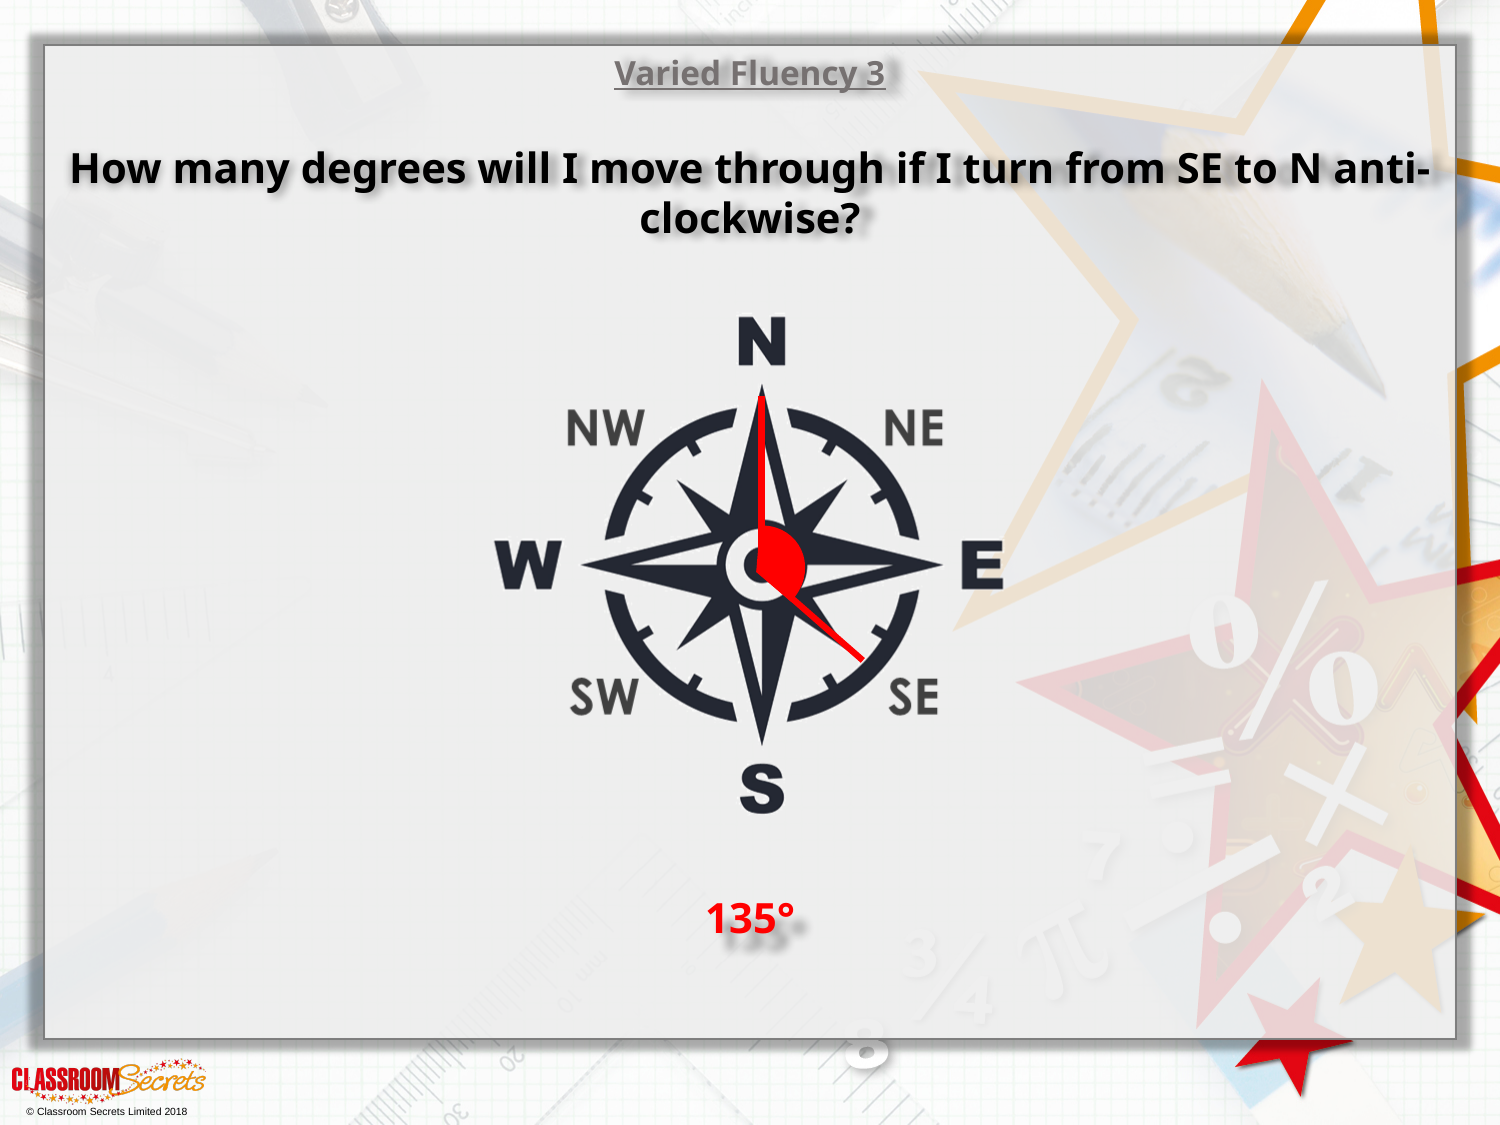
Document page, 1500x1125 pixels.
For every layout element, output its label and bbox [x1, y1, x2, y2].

picture [0, 0, 1500, 1125]
text_box [11, 1058, 207, 1125]
text_box [758, 568, 863, 661]
